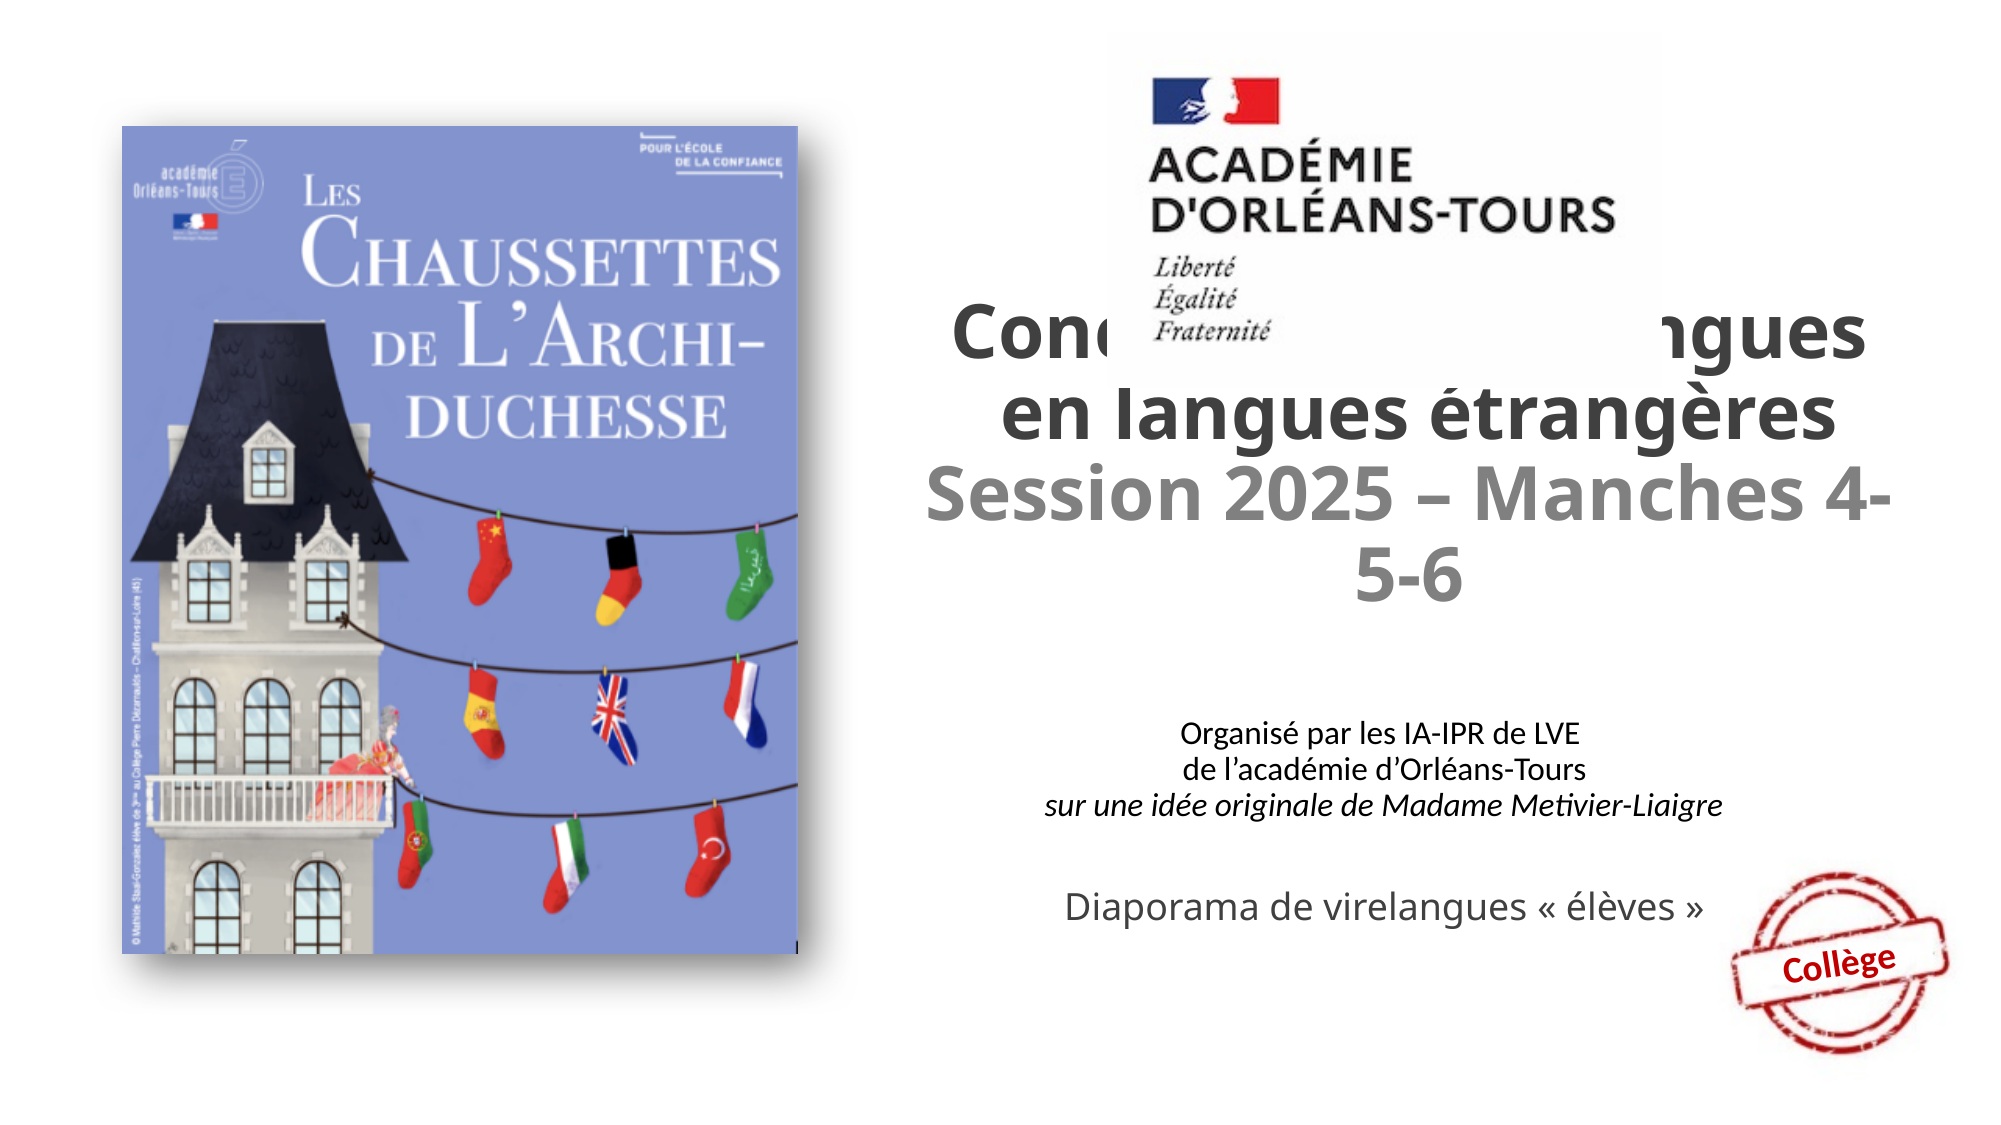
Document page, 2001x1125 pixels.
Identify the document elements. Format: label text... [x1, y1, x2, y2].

text_box Diaporama de virelangues « élèves » [1013, 875, 1709, 935]
subtitle Organisé par les IA-IPR de LVE de l’académie d’Orléans-Tours sur une idée originale de Madame Metivier-Liaigre [1011, 692, 1759, 847]
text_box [1715, 843, 1964, 1092]
title Concours de virelangues en langues étrangères Session 2025 – Manches 4-5-6 [887, 392, 1933, 688]
picture [122, 126, 798, 954]
picture [1107, 32, 1662, 388]
